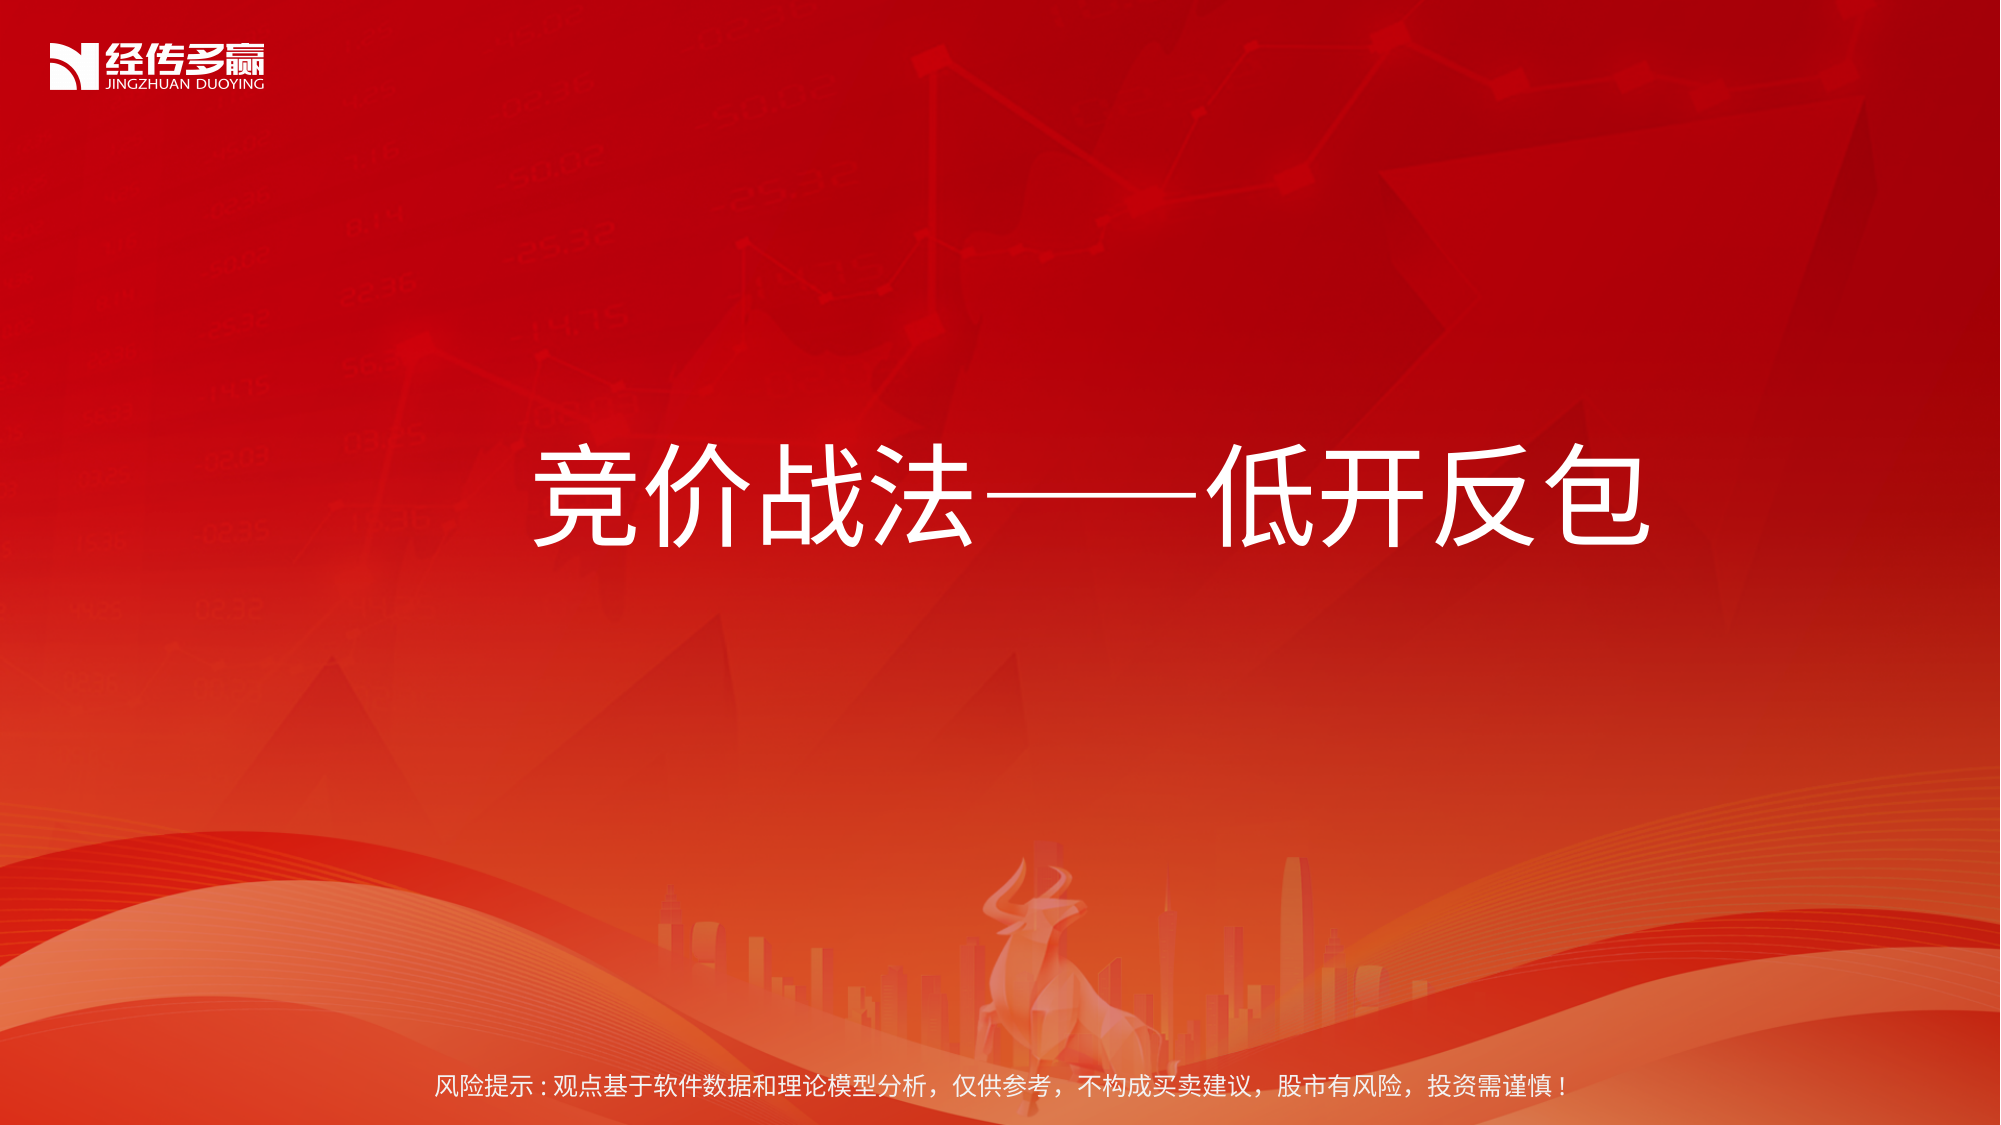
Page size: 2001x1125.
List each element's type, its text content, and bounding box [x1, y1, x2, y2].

text_box 竞价战法——低开反包 [421, 418, 1763, 569]
picture [0, 0, 2000, 1125]
